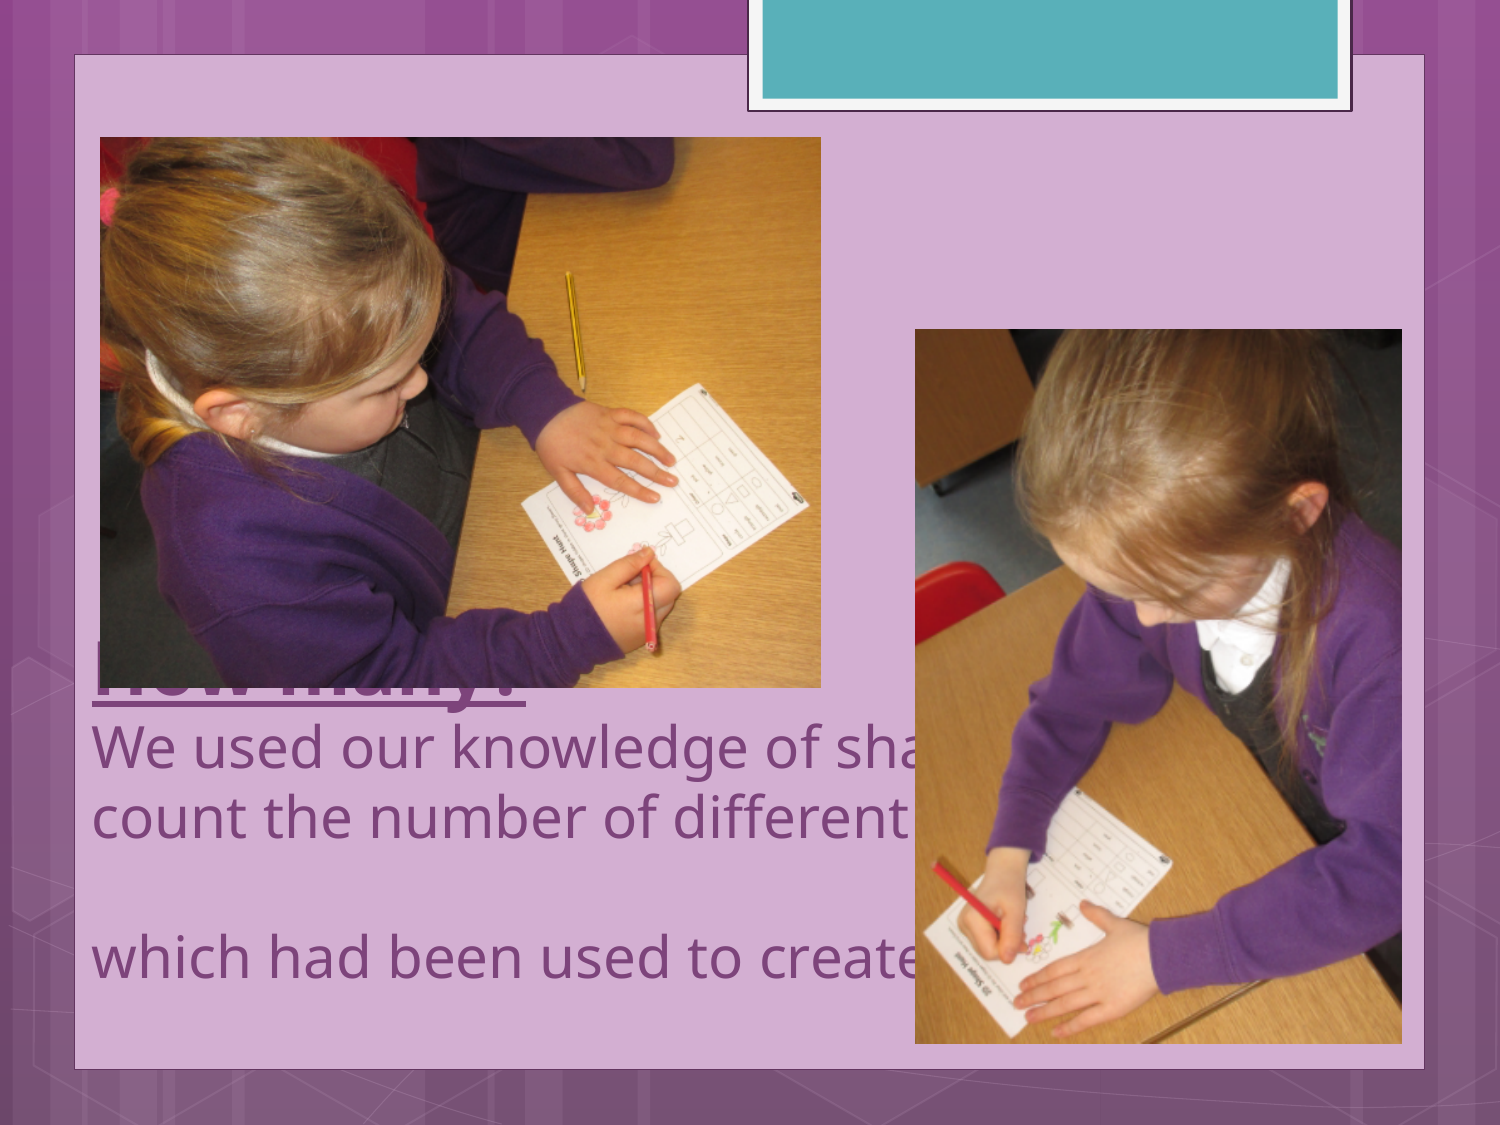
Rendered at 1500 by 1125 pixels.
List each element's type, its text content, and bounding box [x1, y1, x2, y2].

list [915, 328, 1402, 1044]
picture [100, 136, 822, 688]
title How many? We used our knowledge of shapes to count the number of different 2D shapes which had been used to create a picture. [76, 810, 909, 998]
